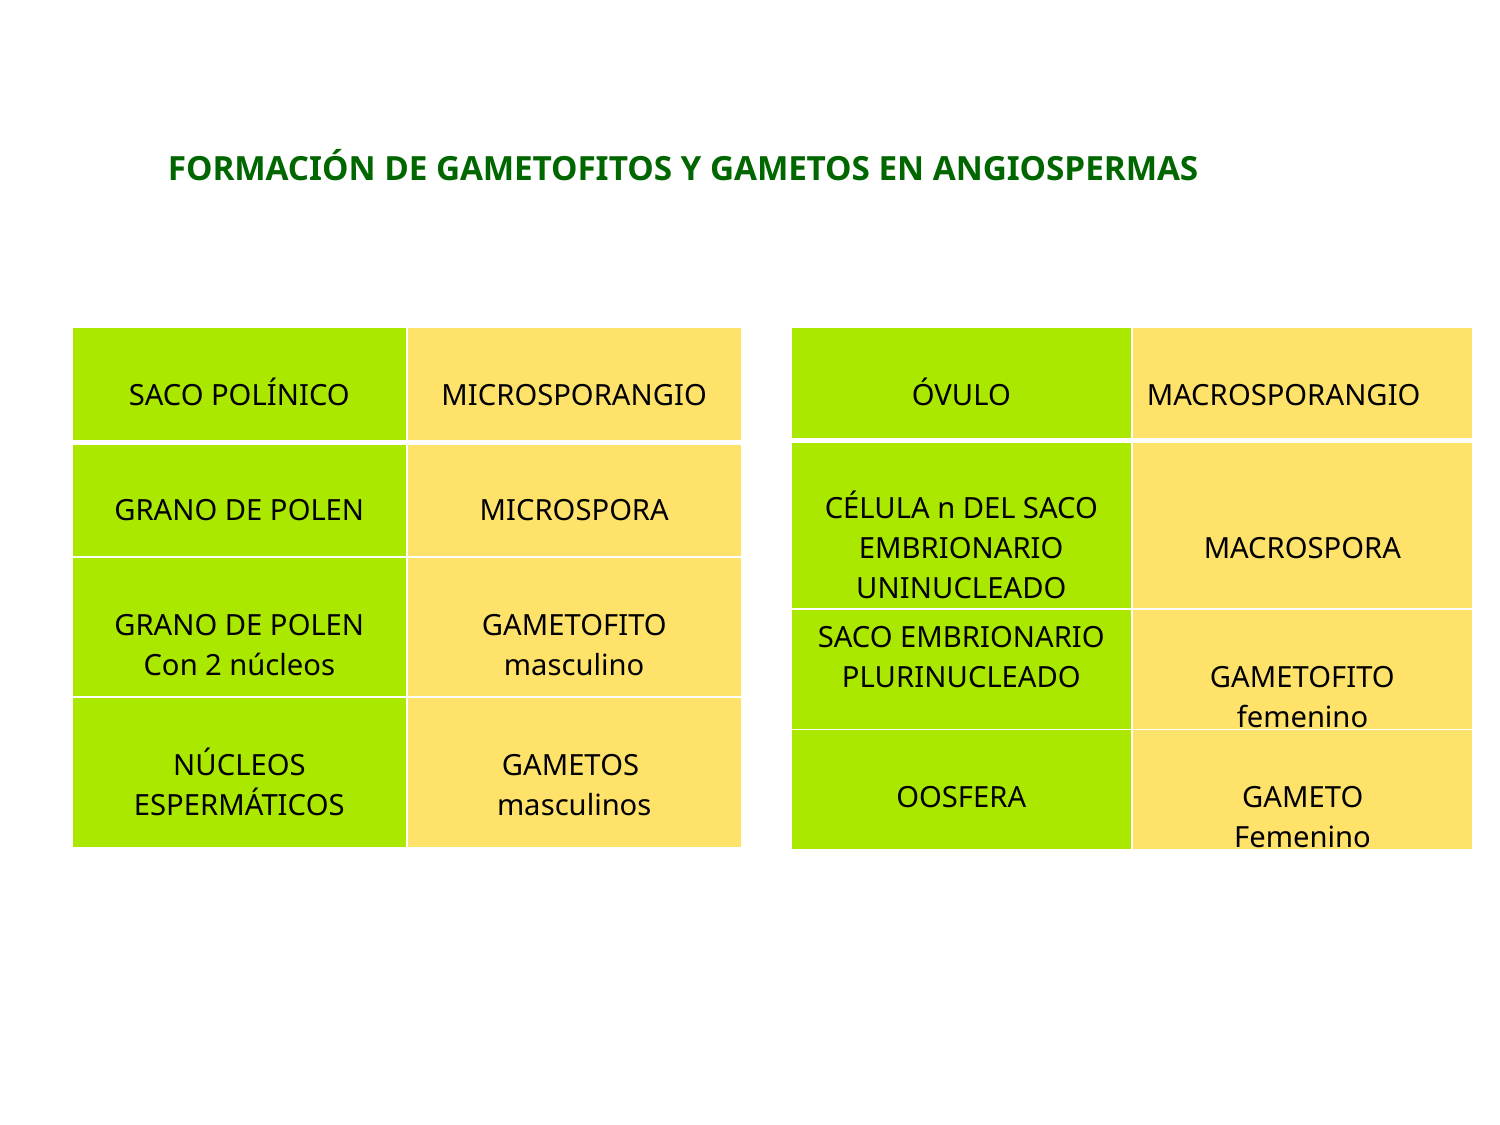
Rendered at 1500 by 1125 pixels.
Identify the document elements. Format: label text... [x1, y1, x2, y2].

table_cell GRANO DE POLEN [73, 445, 406, 556]
table_cell GAMETOFITO masculino [408, 558, 741, 696]
table_header ÓVULO [792, 328, 1131, 438]
table_cell OOSFERA [792, 730, 1131, 849]
table_cell GAMETO Femenino [1133, 730, 1472, 849]
text_box FORMACIÓN DE GAMETOFITOS Y GAMETOS EN ANGIOSPERMAS [153, 139, 1449, 195]
table_cell MICROSPORA [408, 445, 741, 556]
table_cell SACO EMBRIONARIO PLURINUCLEADO [792, 610, 1131, 729]
table_cell CÉLULA n DEL SACO EMBRIONARIO UNINUCLEADO [792, 443, 1131, 608]
table_cell NÚCLEOS ESPERMÁTICOS [73, 698, 406, 847]
table_cell MACROSPORA [1133, 443, 1472, 608]
table_cell GAMETOS masculinos [408, 698, 741, 847]
table_header MACROSPORANGIO [1133, 328, 1472, 438]
table_header MICROSPORANGIO [408, 328, 741, 440]
table_cell GRANO DE POLEN Con 2 núcleos [73, 558, 406, 696]
table_header SACO POLÍNICO [73, 328, 406, 440]
table_cell GAMETOFITO femenino [1133, 610, 1472, 729]
